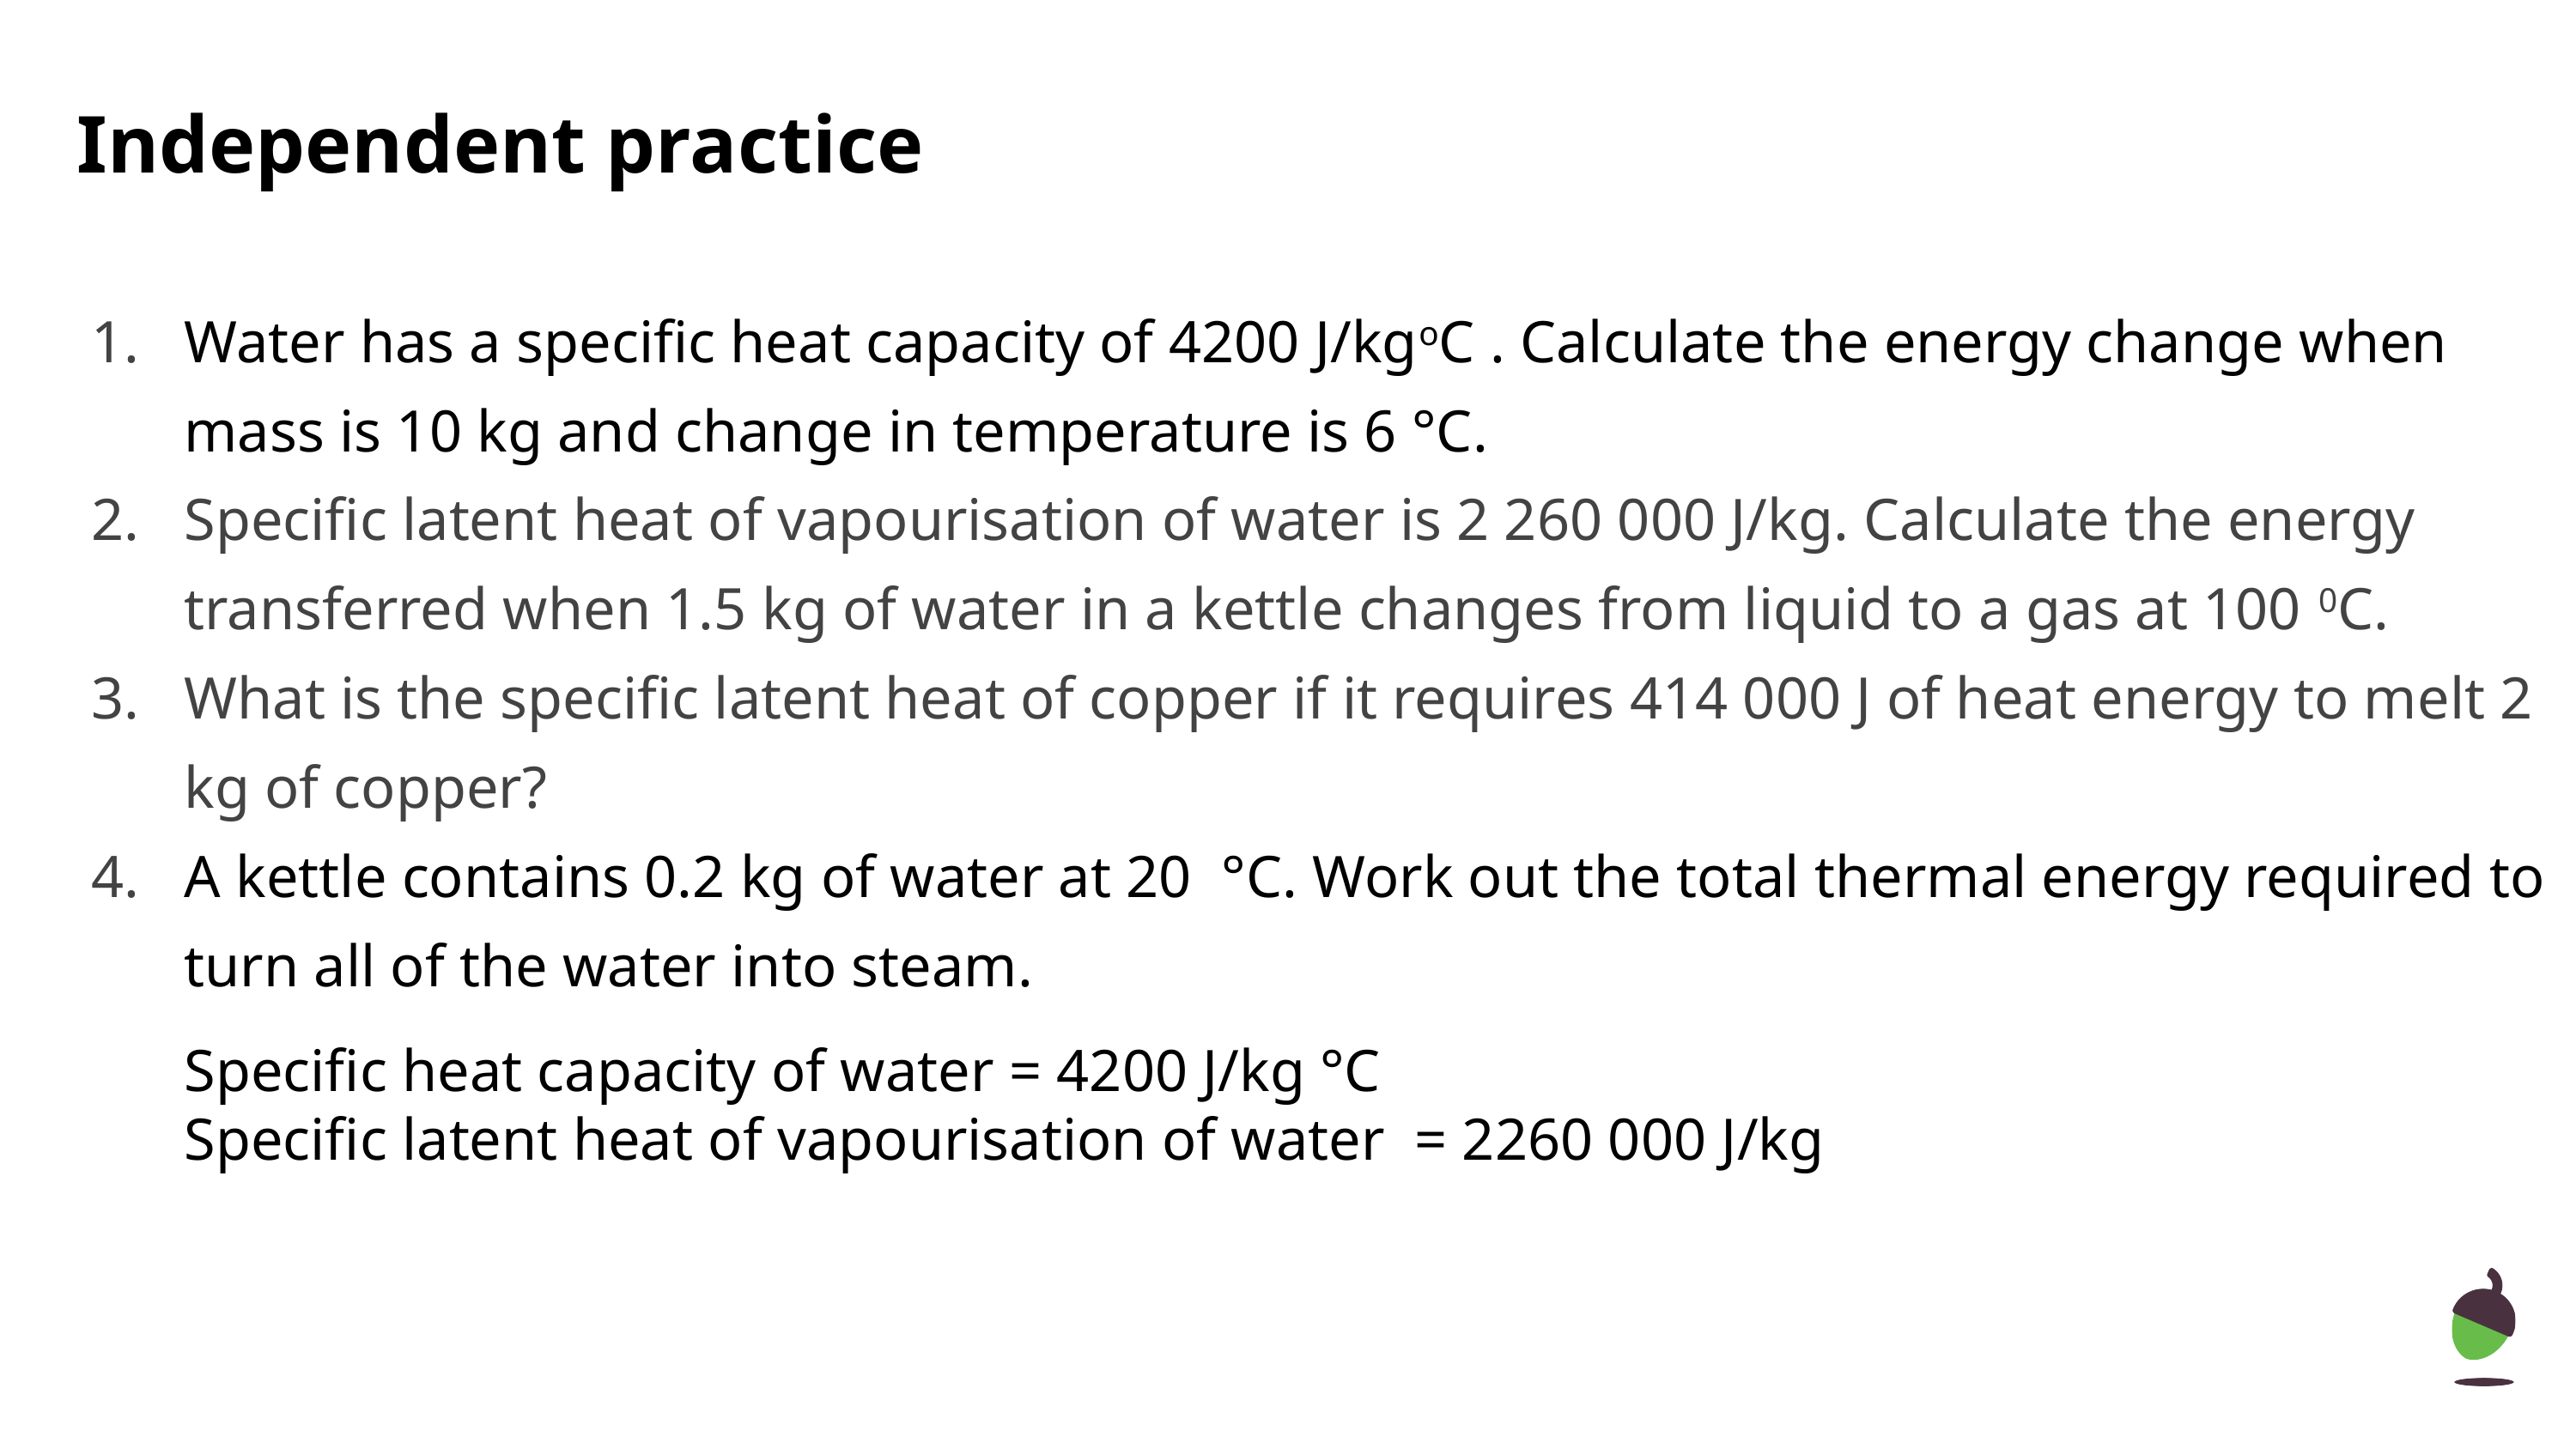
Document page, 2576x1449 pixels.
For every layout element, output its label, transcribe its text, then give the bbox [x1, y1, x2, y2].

list Water has a specific heat capacity of 4200 J/kgoC . Calculate the energy change when mass is 10 kg and change in temperature is 6 °C. Specific latent heat of vapourisation of water is 2 260 000 J/kg. Calculate the energy transferred when 1.5 kg of water in a kettle changes from liquid to a gas at 100 0C. What is the specific latent heat of copper if it requires 414 000 J of heat energy to melt 2 kg of copper? A kettle contains 0.2 kg of water at 20 °C. Work out the total thermal energy required to turn all of the water into steam. Specific heat capacity of water = 4200 J/kg °C Specific latent heat of vapourisation of water = 2260 000 J/kg [55, 211, 2565, 1362]
picture [2451, 1362, 2516, 1386]
title Independent practice [76, 80, 2576, 539]
